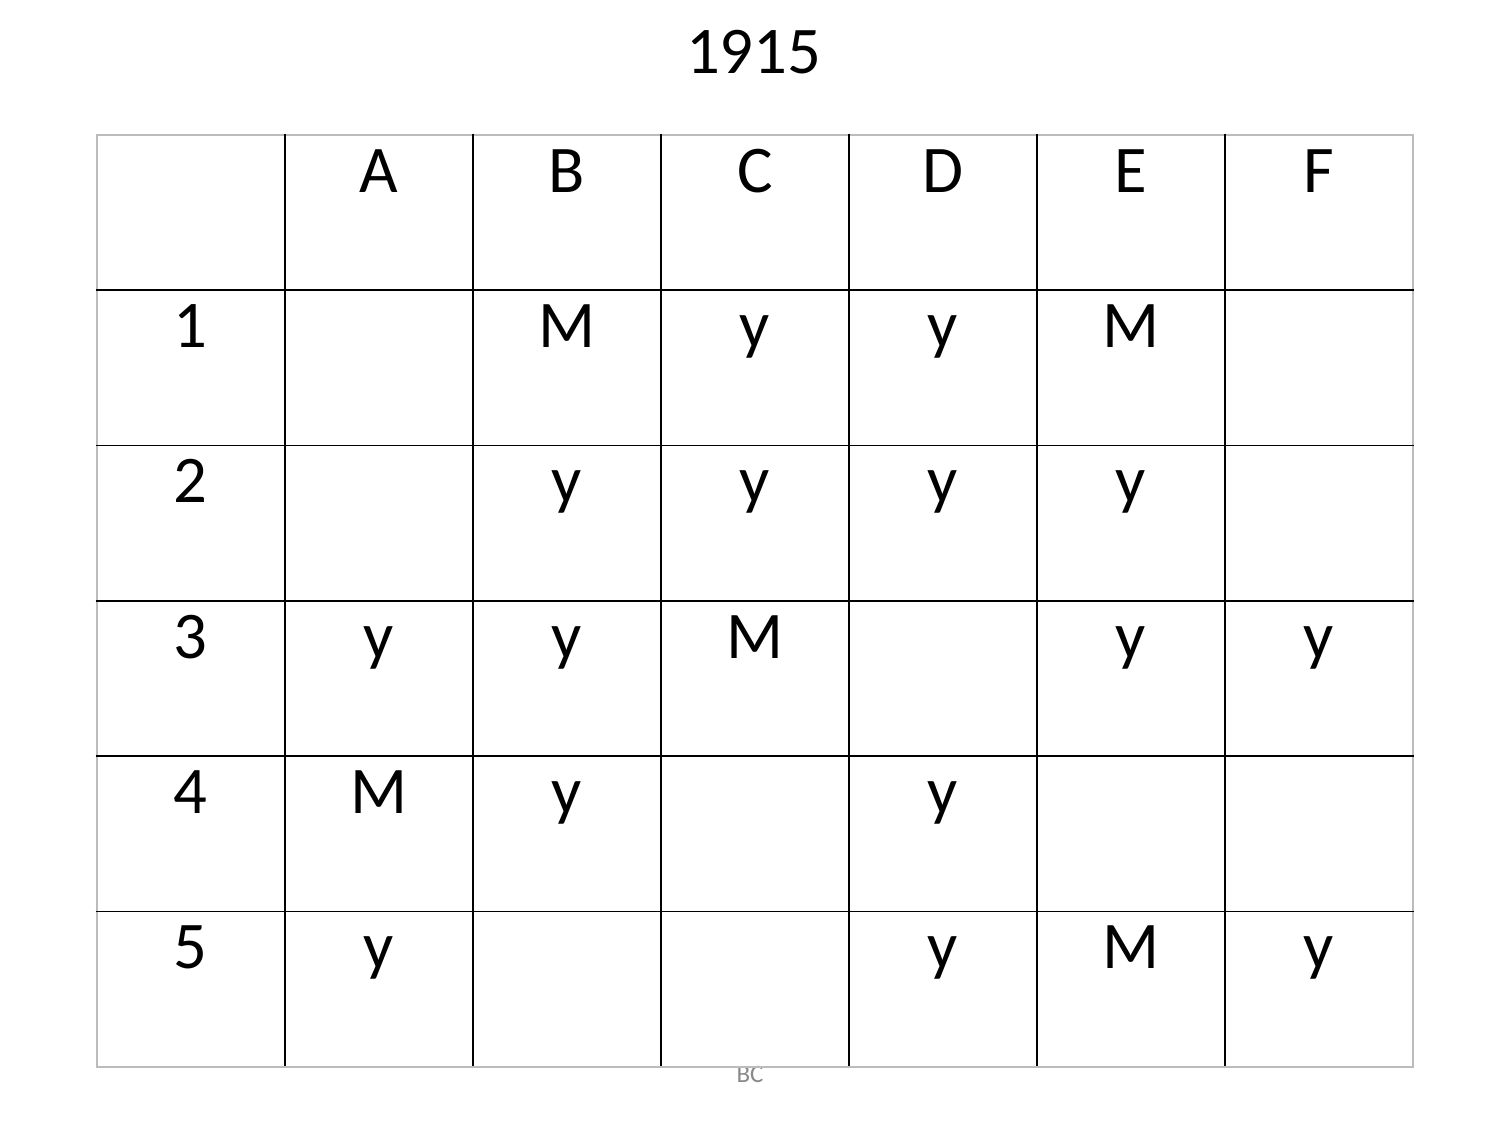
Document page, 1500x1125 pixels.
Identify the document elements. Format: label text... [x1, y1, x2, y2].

table_cell 3 [98, 602, 284, 755]
table_cell [662, 757, 848, 911]
table_cell y [1038, 446, 1224, 600]
table_cell y [850, 912, 1036, 1066]
table_header E [1038, 136, 1224, 289]
table_cell y [850, 291, 1036, 445]
table_header F [1226, 136, 1412, 289]
table_cell [286, 446, 472, 600]
table_cell [1226, 757, 1412, 911]
table_header [98, 136, 284, 289]
table_header B [474, 136, 660, 289]
table_cell y [474, 446, 660, 600]
table_cell y [1038, 602, 1224, 755]
table_cell y [474, 602, 660, 755]
table_cell M [1038, 291, 1224, 445]
table_cell y [662, 446, 848, 600]
table_cell M [286, 757, 472, 911]
table_cell [1226, 446, 1412, 600]
table_cell y [850, 446, 1036, 600]
table_cell y [474, 757, 660, 911]
footer BC [512, 1068, 988, 1103]
table_cell y [286, 912, 472, 1066]
table_cell 1 [98, 291, 284, 445]
text_box 1915 [671, 0, 837, 95]
table_cell [1038, 757, 1224, 911]
table_cell M [474, 291, 660, 445]
table_cell y [1226, 912, 1412, 1066]
table_cell 4 [98, 757, 284, 911]
table_cell [662, 912, 848, 1066]
table_cell [474, 912, 660, 1066]
table_header A [286, 136, 472, 289]
table_cell M [1038, 912, 1224, 1066]
table_cell y [286, 602, 472, 755]
table_cell M [662, 602, 848, 755]
table_cell [1226, 291, 1412, 445]
table_cell 5 [98, 912, 284, 1066]
table_cell 2 [98, 446, 284, 600]
table_header D [850, 136, 1036, 289]
table_header C [662, 136, 848, 289]
table_cell [850, 602, 1036, 755]
table_cell [286, 291, 472, 445]
table_cell y [850, 757, 1036, 911]
table_cell y [1226, 602, 1412, 755]
table_cell y [662, 291, 848, 445]
